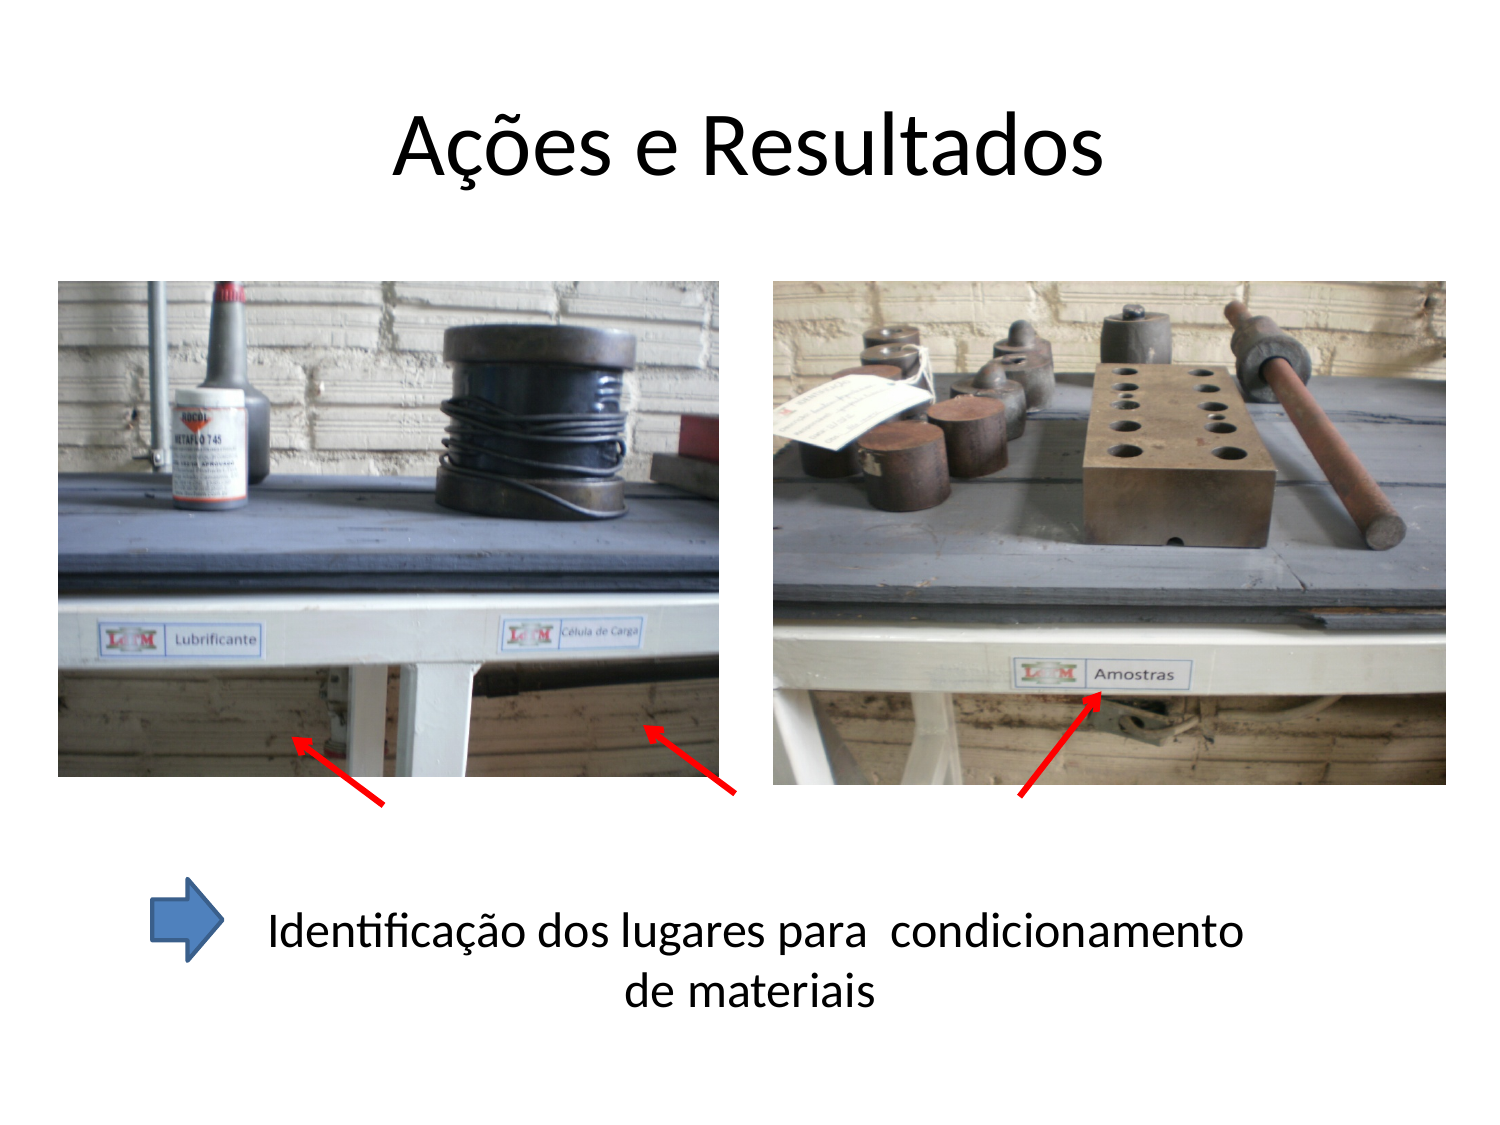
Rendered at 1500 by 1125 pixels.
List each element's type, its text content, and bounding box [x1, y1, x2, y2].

text_box Ações e Resultados [75, 45, 1425, 233]
picture [773, 280, 1446, 786]
text_box [720, 782, 736, 795]
text_box [354, 785, 384, 807]
picture [57, 280, 719, 777]
text_box Identificação dos lugares para condicionamento de materiais [222, 890, 1289, 1026]
text_box [150, 876, 225, 963]
